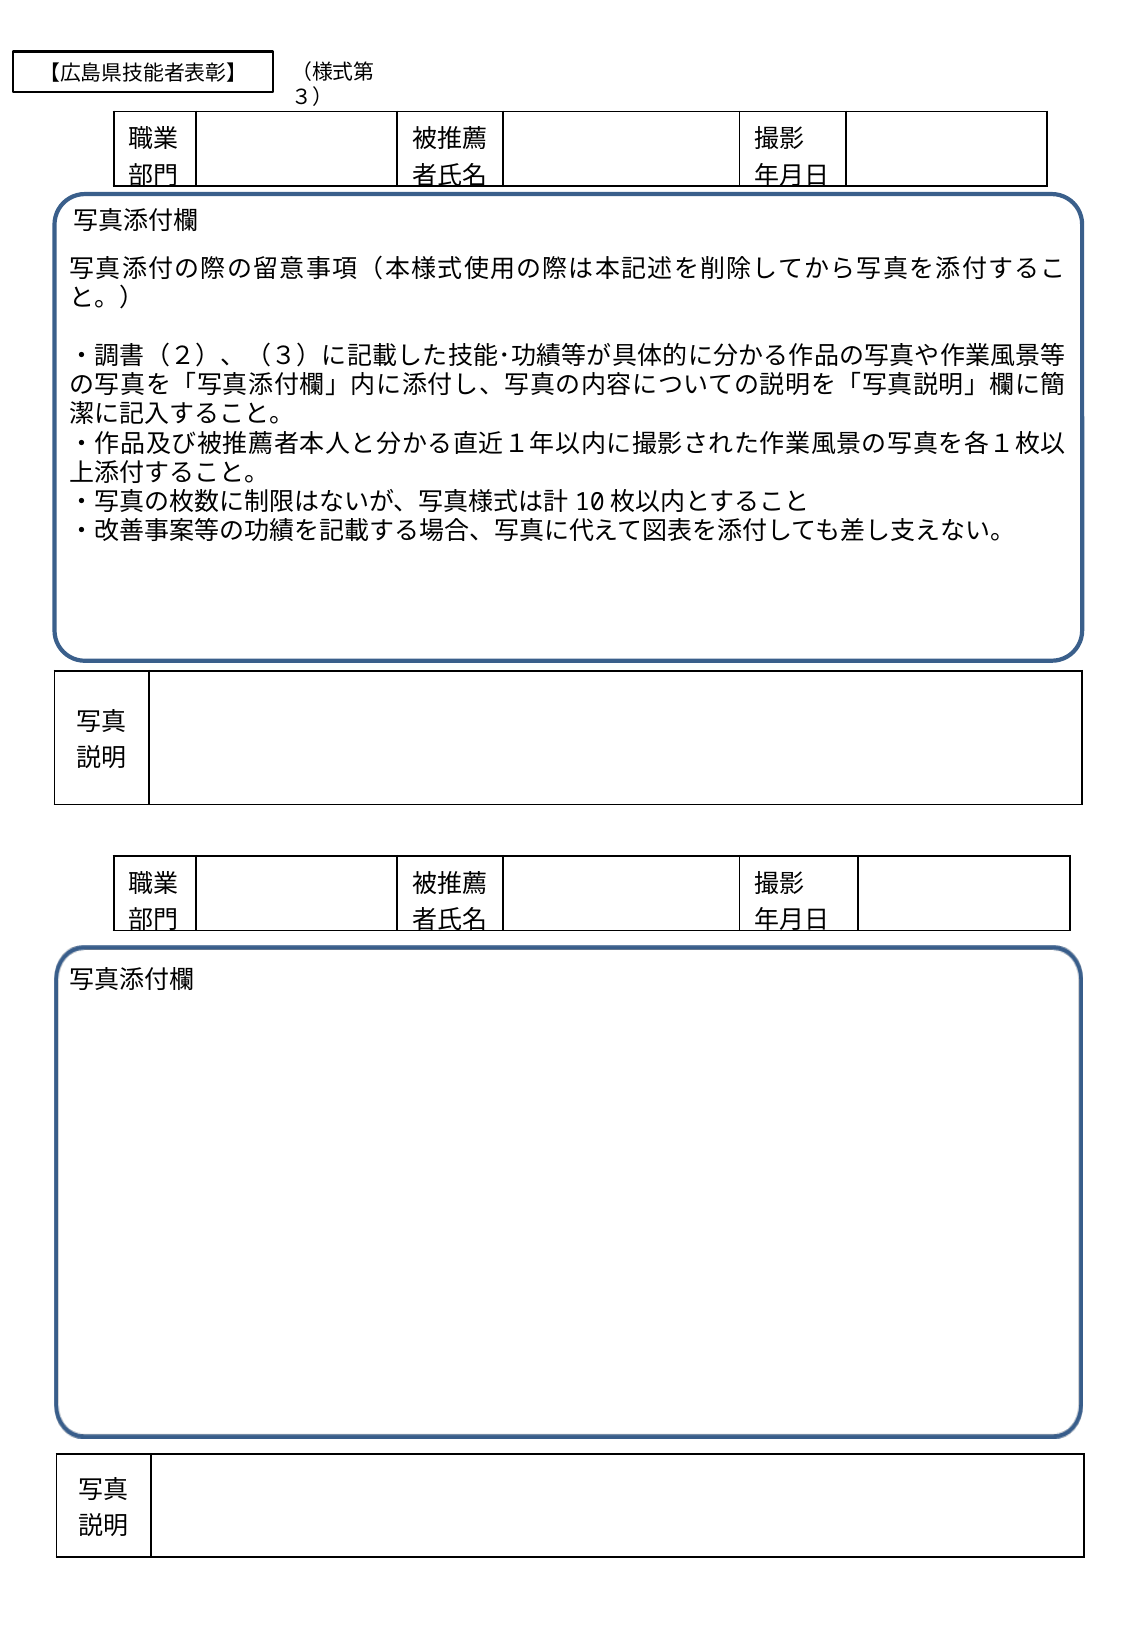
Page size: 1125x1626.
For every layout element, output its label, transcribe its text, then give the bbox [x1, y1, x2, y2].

table_header 職業 部門 [115, 857, 195, 930]
table_header 職業 部門 [115, 112, 195, 185]
text_box 写真添付欄 [58, 196, 236, 242]
table_header [197, 857, 396, 930]
picture [54, 944, 1083, 1439]
table_header [152, 1455, 1083, 1556]
table_header 撮影 年月日 [740, 112, 845, 185]
text_box （様式第３） [276, 51, 407, 111]
text_box 写真添付の際の留意事項（本様式使用の際は本記述を削除してから写真を添付すること。） ・調書（２）、（３）に記載した技能･功績等が具体的に分かる作品の写真や作業風景等の写真を「写真添付欄」内に添付し、写真の内容についての説明を「写真説明」欄に簡潔に記入すること。 ・作品及び被推薦者本人と分かる直近１年以内に撮影された作業風景の写真を各１枚以上添付すること。 ・写真の枚数に制限はないが、写真様式は計10枚以内とすること ・改善事案等の功績を記載する場合、写真に代えて図表を添付しても差し支えない。 [52, 243, 1084, 661]
table_header [197, 112, 396, 185]
text_box 【広島県技能者表彰】 [11, 49, 275, 94]
table_header 被推薦者氏名 [398, 857, 502, 930]
table_header [859, 857, 1069, 930]
table_header [847, 112, 1046, 185]
table_header 撮影 年月日 [740, 857, 857, 930]
table_header 写真 説明 [57, 1455, 150, 1556]
table_header [150, 672, 1081, 804]
text_box [52, 191, 1085, 635]
table_header 写真 説明 [55, 672, 148, 804]
table_header 被推薦者氏名 [398, 112, 502, 185]
table_header [504, 857, 739, 930]
table_header [504, 112, 739, 185]
